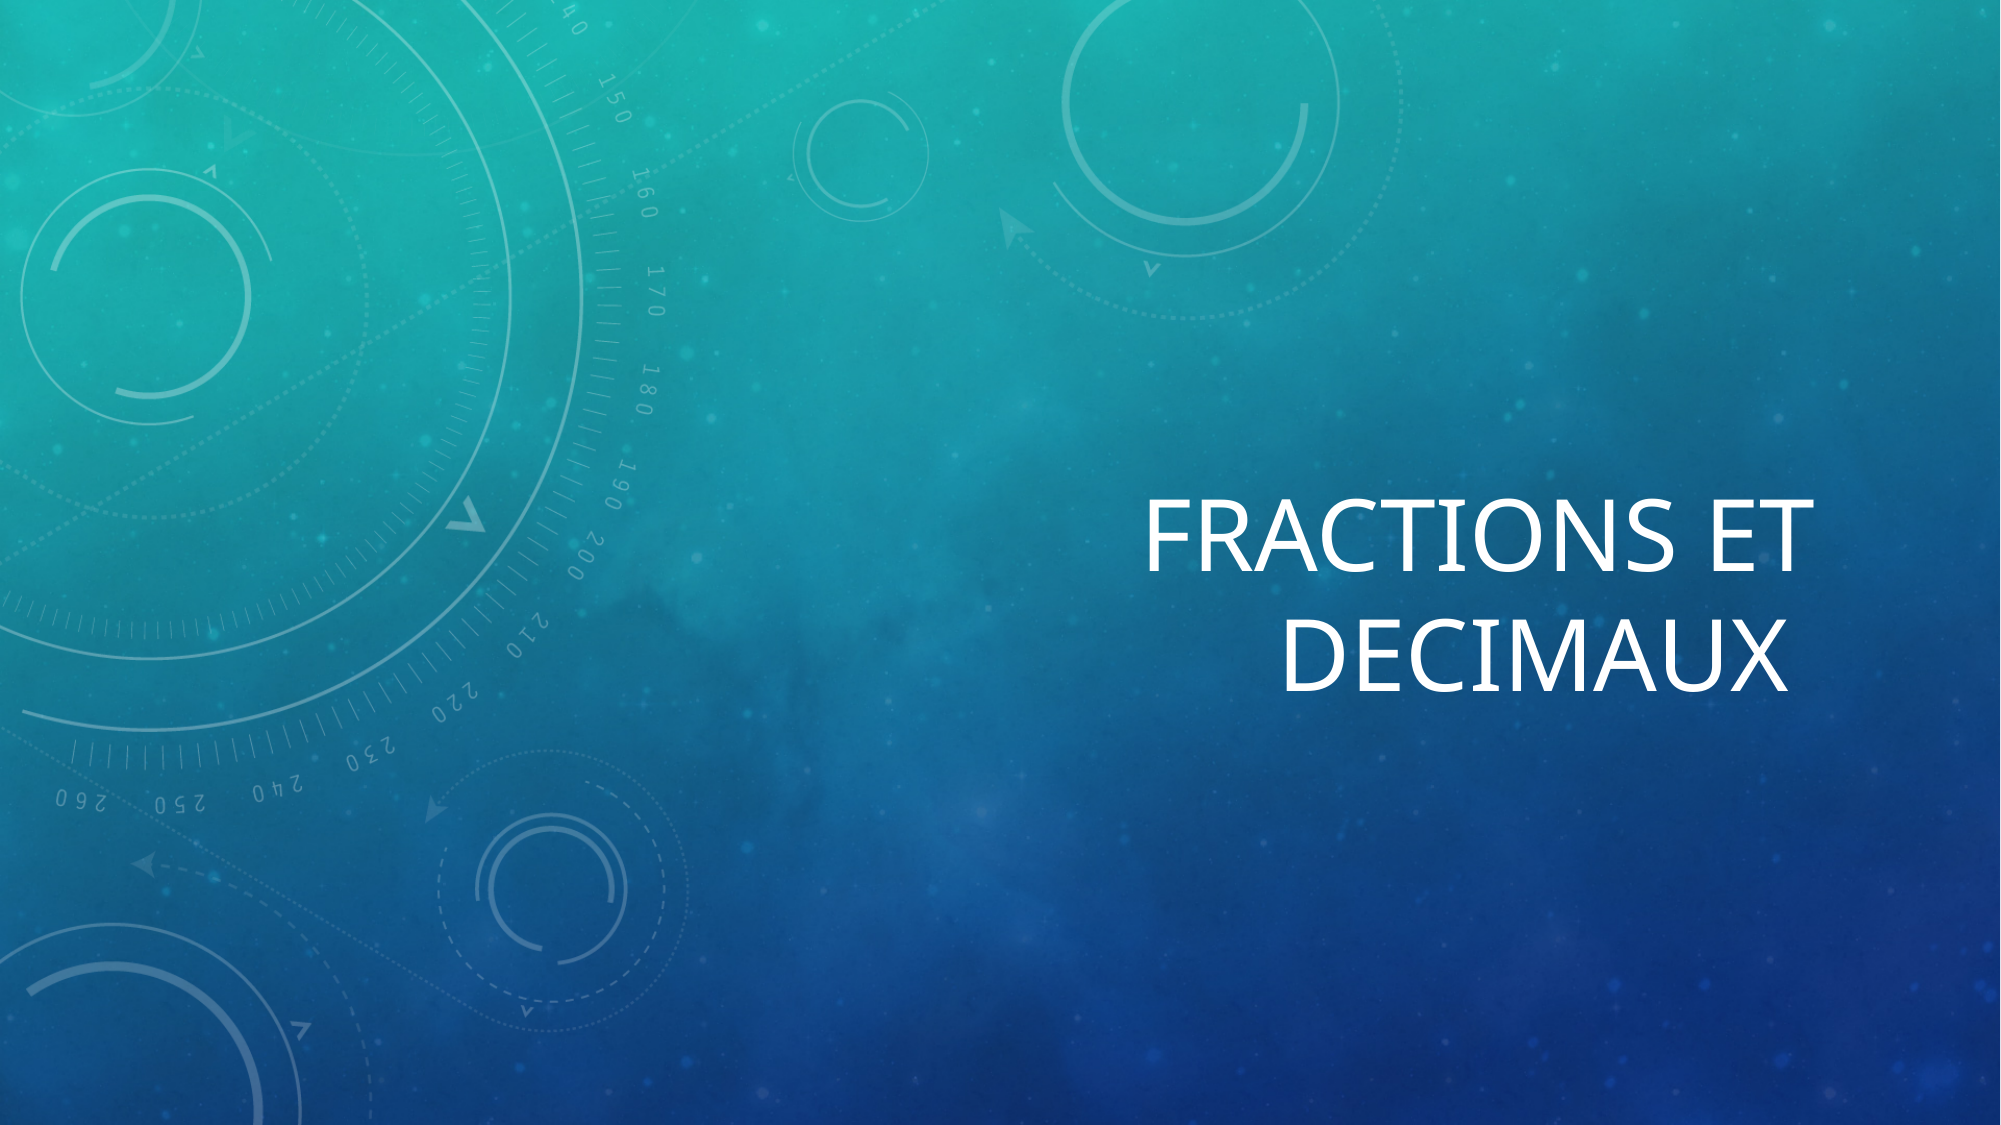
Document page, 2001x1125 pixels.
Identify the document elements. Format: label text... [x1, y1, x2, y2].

title FRACTIONS ET DECIMAUX [650, 322, 1831, 720]
picture [0, 0, 2001, 1125]
